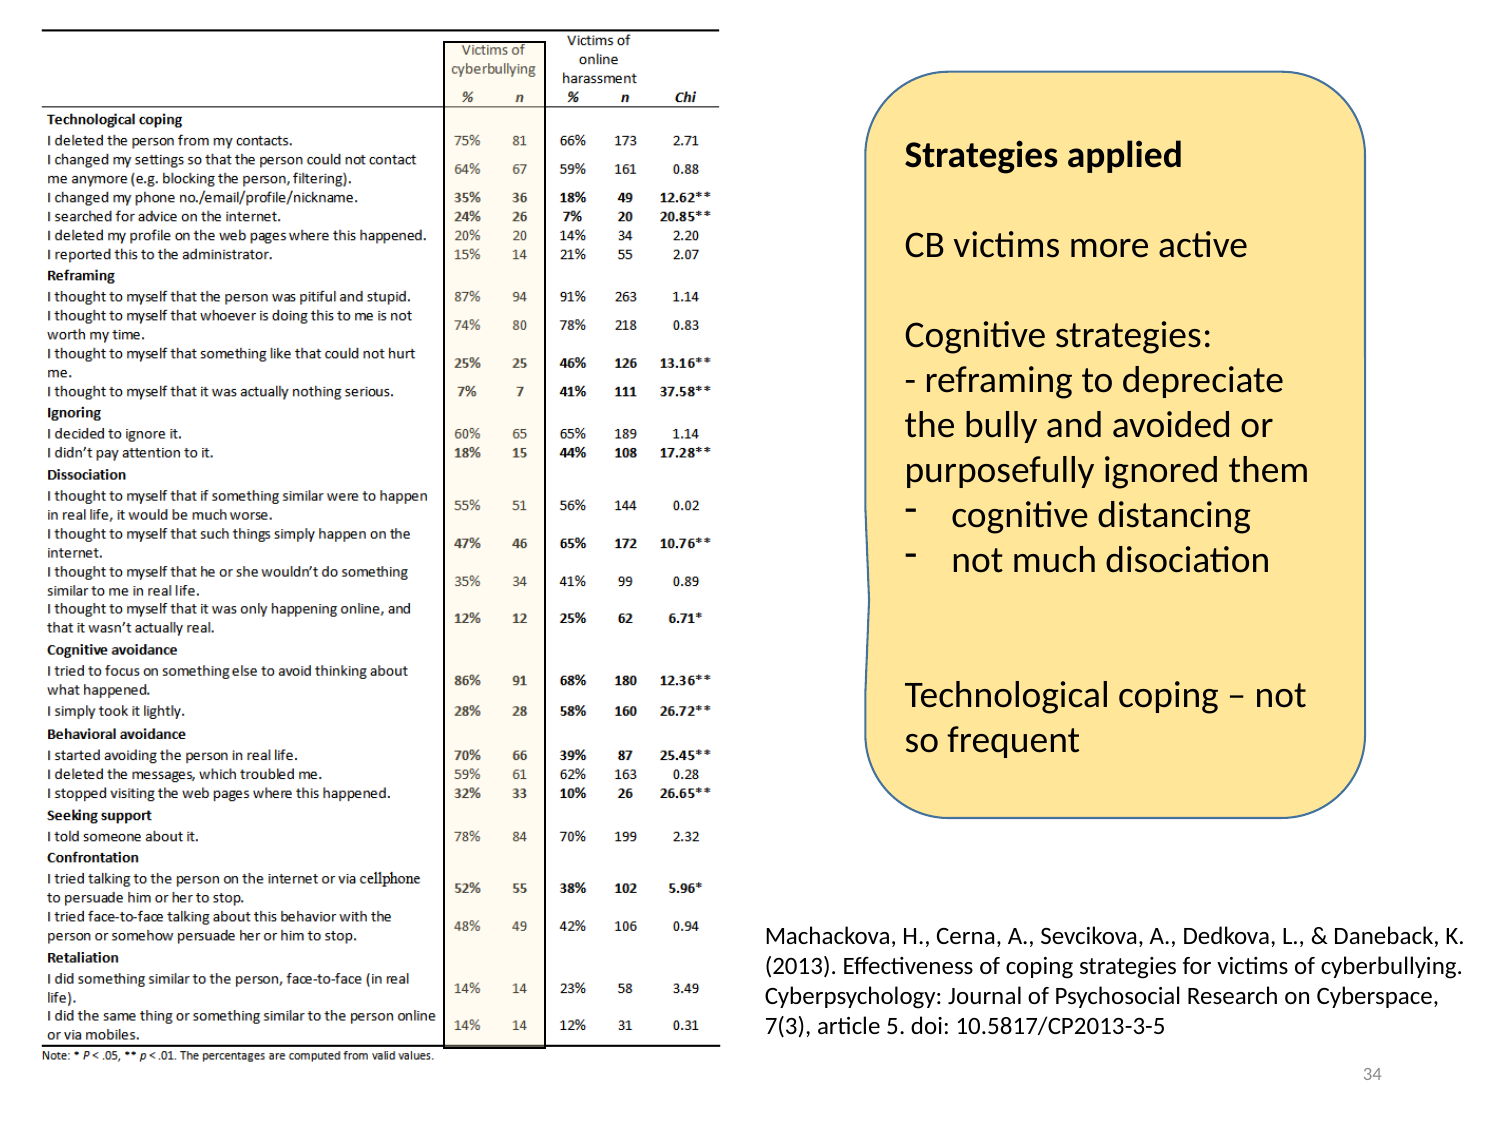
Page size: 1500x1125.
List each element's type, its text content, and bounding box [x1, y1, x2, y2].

text_box Machackova, H., Cerna, A., Sevcikova, A., Dedkova, L., & Daneback, K. (2013). Effectiveness of coping strategies for victims of cyberbullying. Cyberpsychology: Journal of Psychosocial Research on Cyberspace, 7(3), article 5. doi: 10.5817/CP2013-3-5 [749, 912, 1500, 1047]
slide_number 34 [1059, 1042, 1397, 1103]
text_box Strategies applied CB victims more active Cognitive strategies: - reframing to depreciate the bully and avoided or purposefully ignored them cognitive distancing not much disociation Technological coping – not so frequent [864, 70, 1367, 820]
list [26, 22, 735, 1068]
